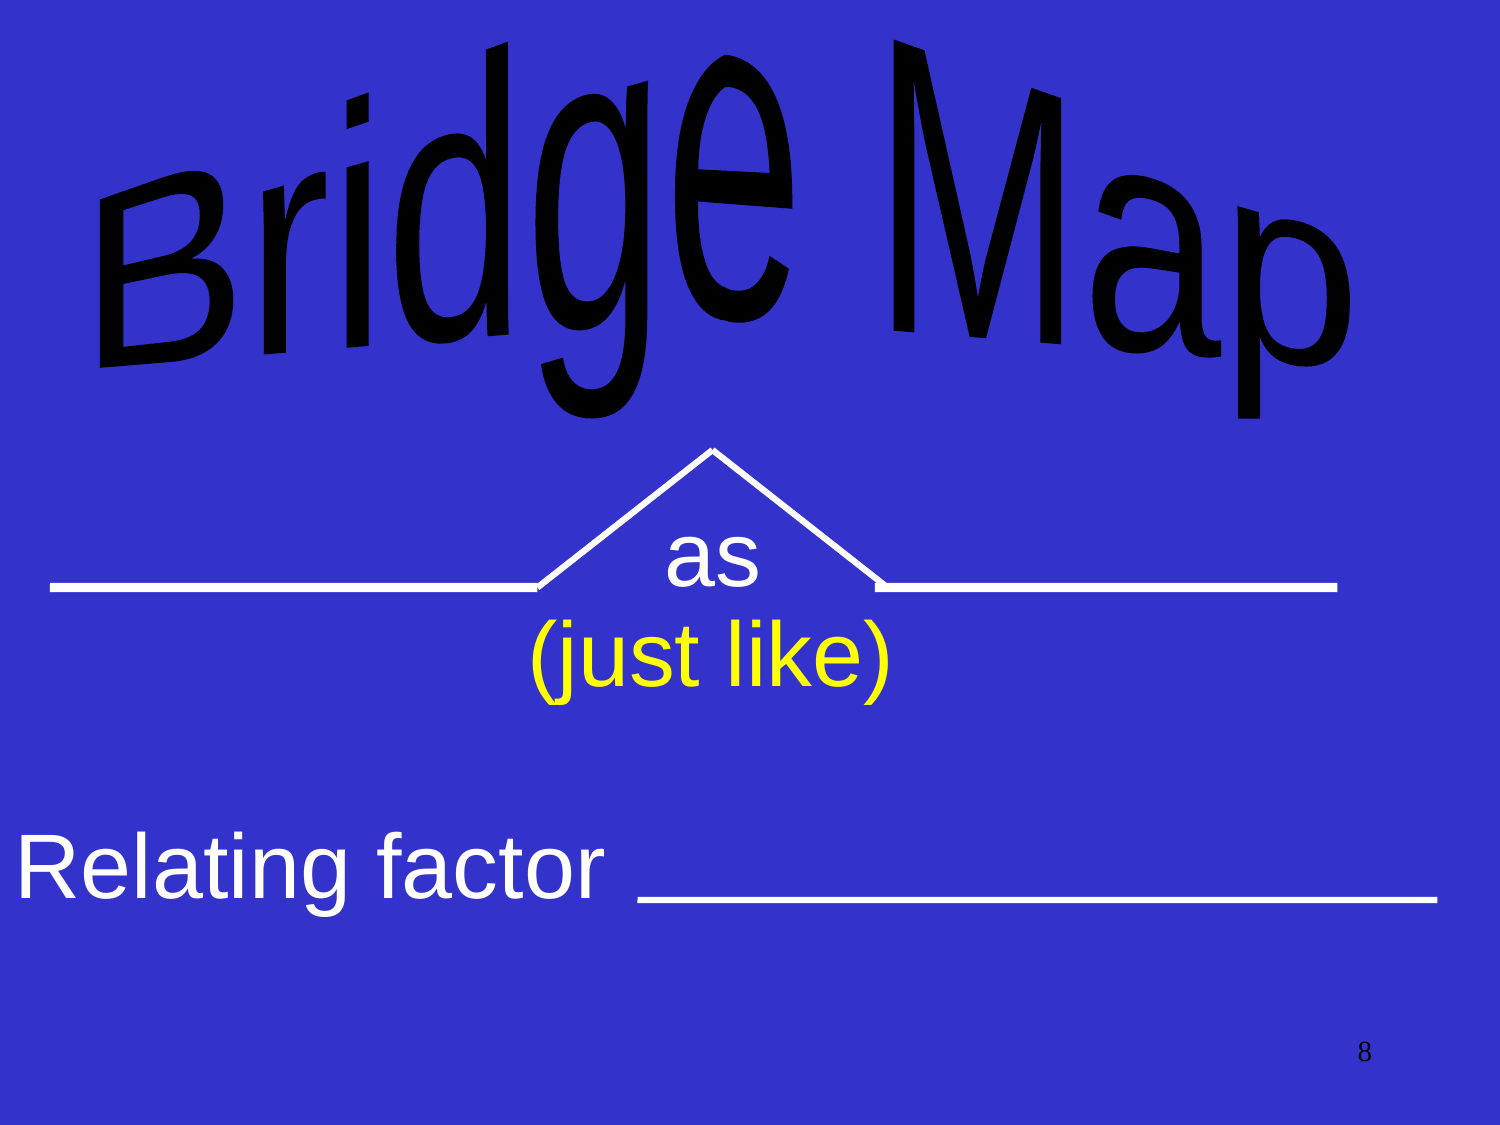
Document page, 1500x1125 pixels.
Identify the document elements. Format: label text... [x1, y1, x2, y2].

text_box Relating factor [0, 799, 750, 925]
text_box as [649, 487, 875, 587]
slide_number 8 [1074, 1024, 1388, 1101]
text_box (just like) [512, 587, 938, 713]
